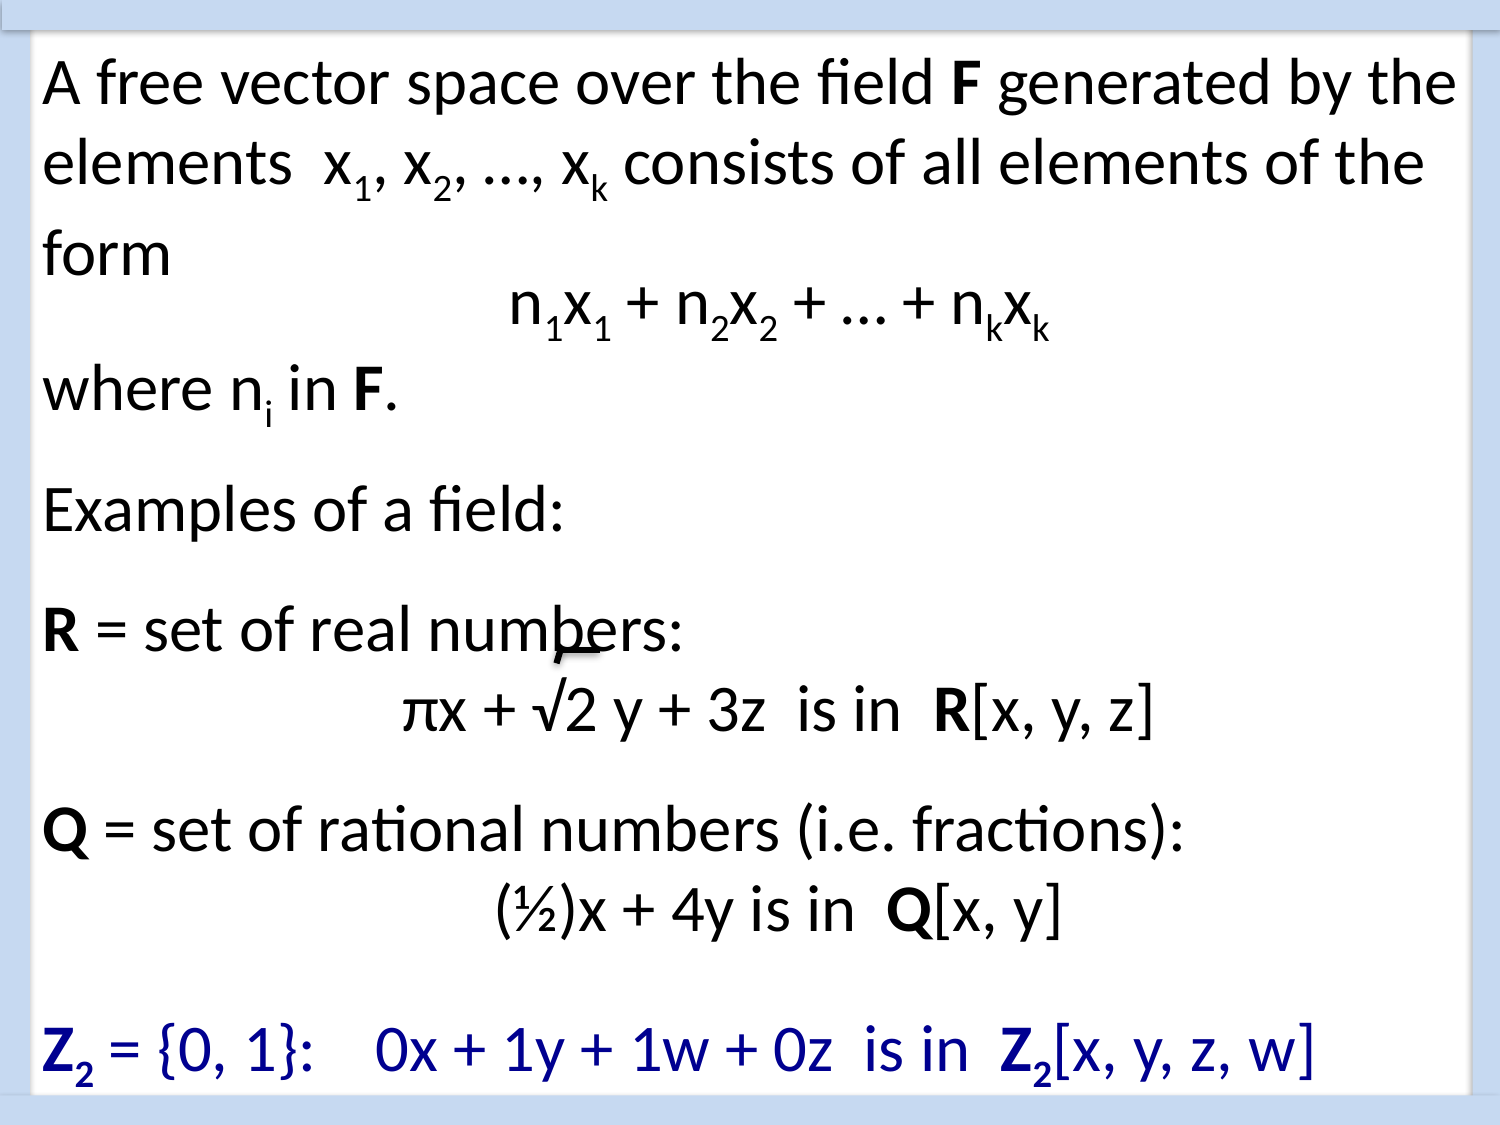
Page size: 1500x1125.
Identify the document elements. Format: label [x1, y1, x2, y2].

text_box [0, 0, 1500, 1125]
